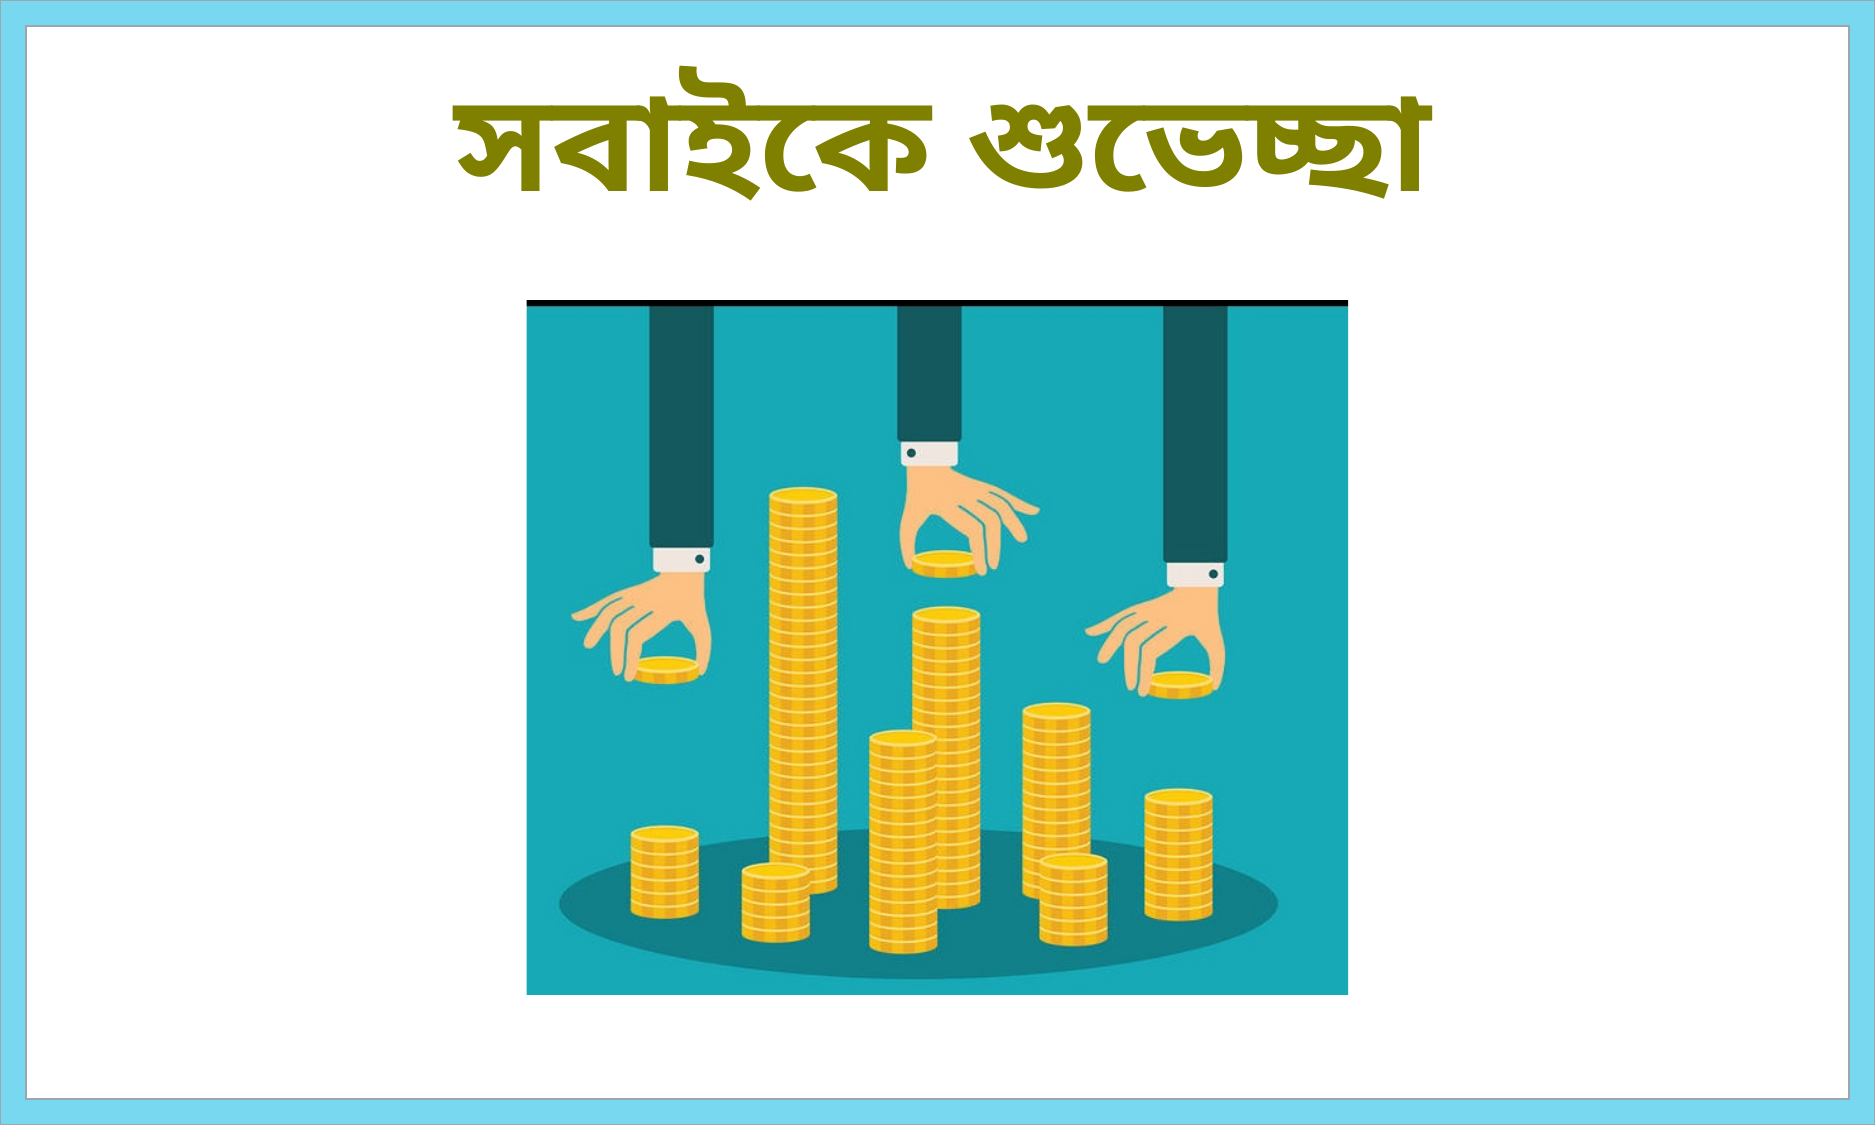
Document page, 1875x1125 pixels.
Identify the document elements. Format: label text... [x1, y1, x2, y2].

picture [526, 300, 1349, 995]
text_box সবাইকে শুভেচ্ছা [250, 47, 1635, 227]
